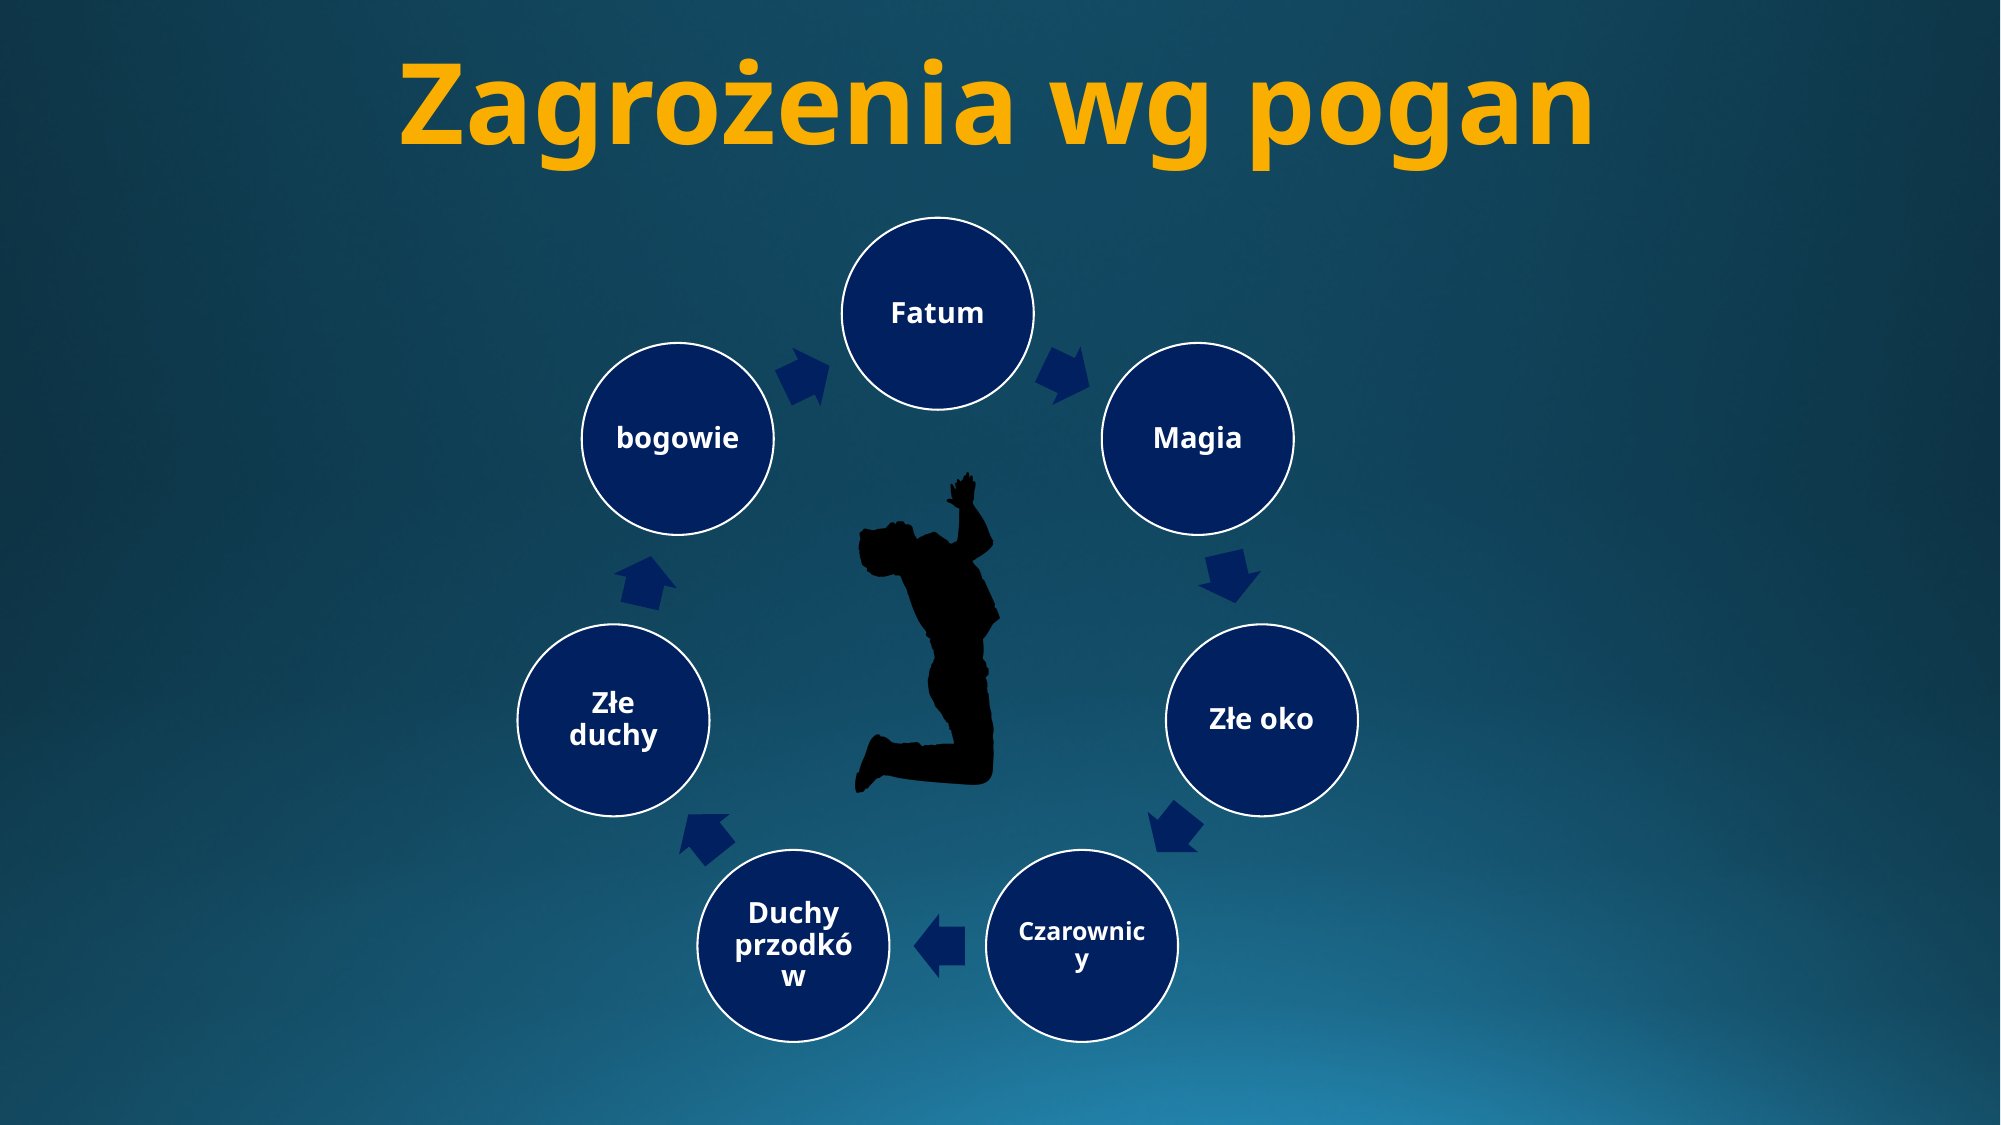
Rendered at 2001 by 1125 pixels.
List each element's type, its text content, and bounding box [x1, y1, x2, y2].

picture [0, 0, 2001, 1125]
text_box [252, 217, 1623, 1043]
title Zagrożenia wg pogan [137, 0, 1863, 218]
